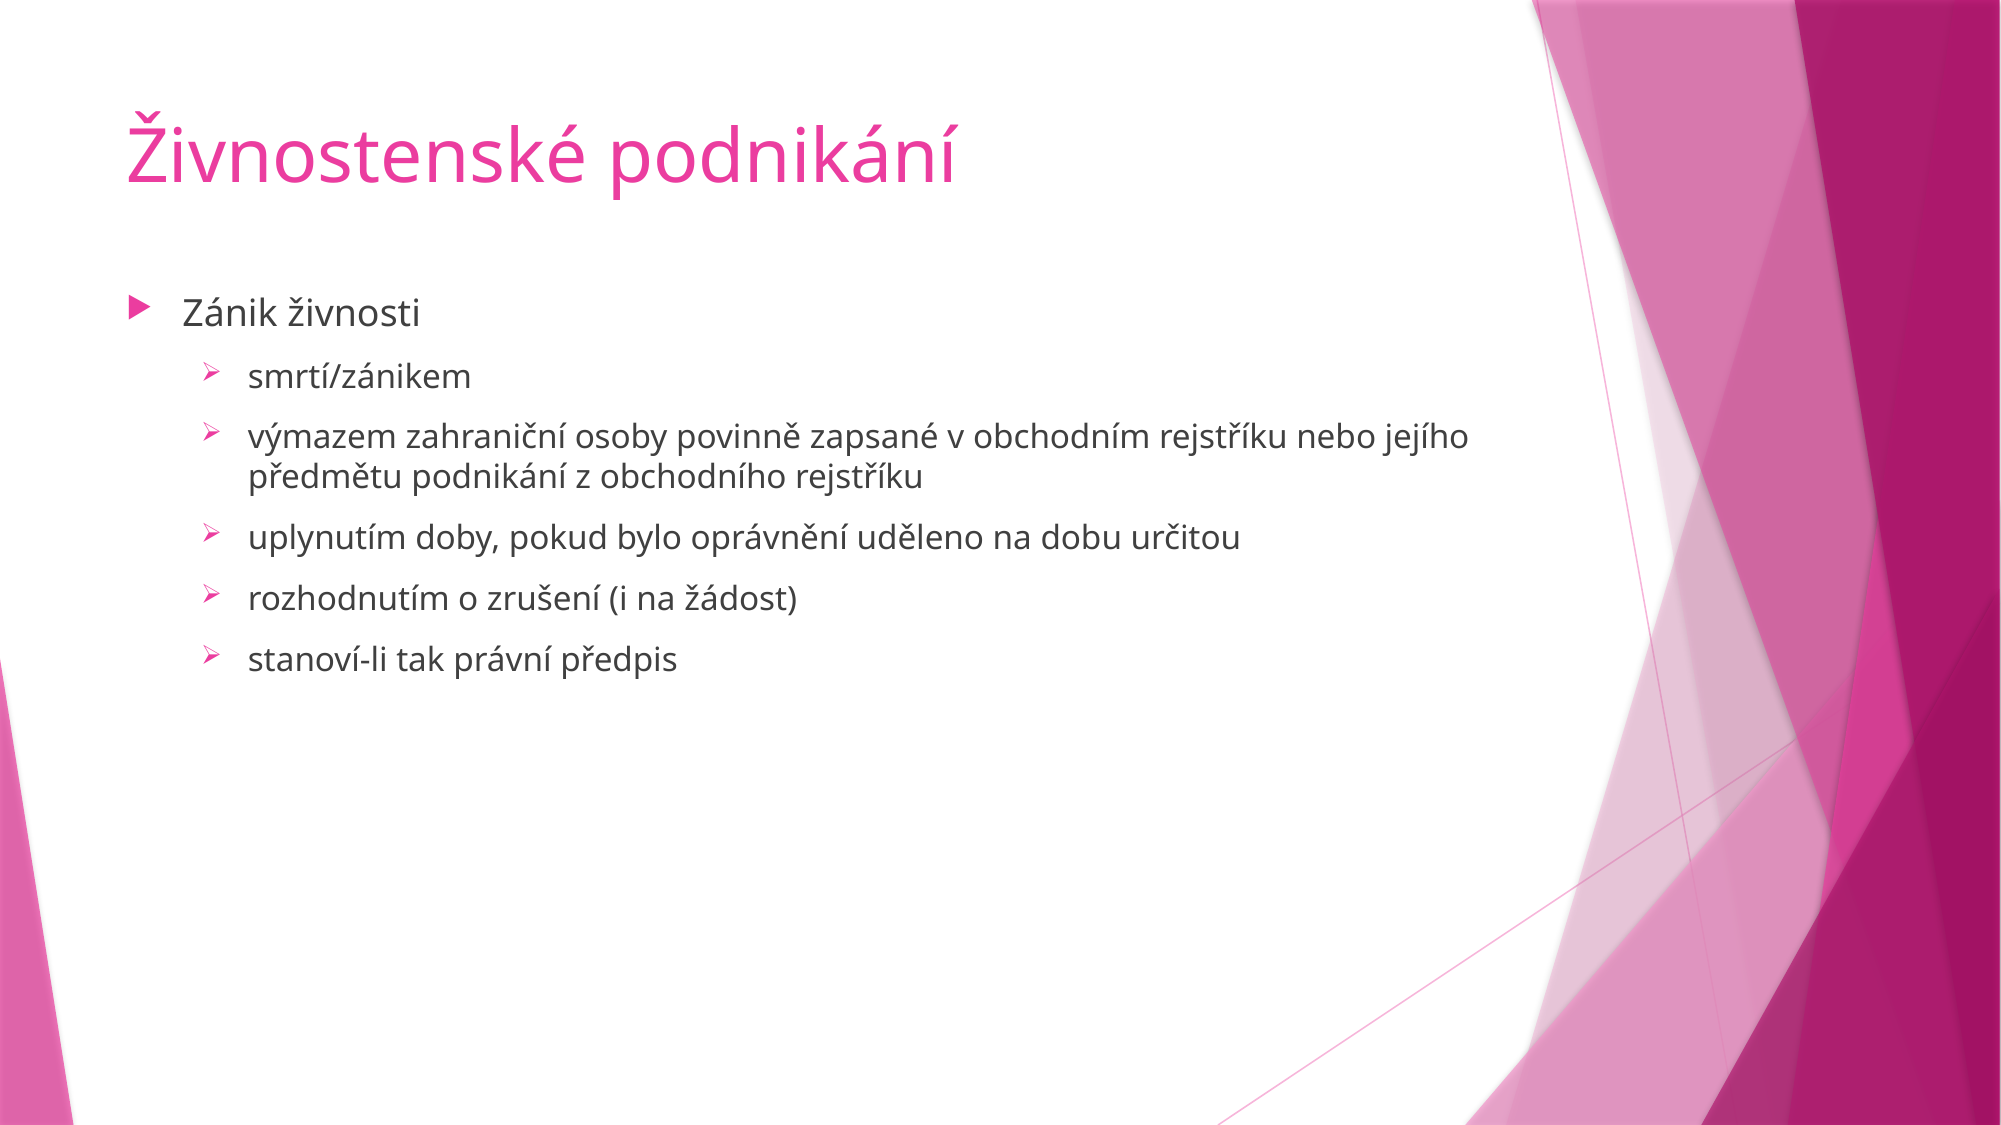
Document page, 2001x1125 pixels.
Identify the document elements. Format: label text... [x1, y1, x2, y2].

list Zánik živnosti smrtí/zánikem výmazem zahraniční osoby povinně zapsané v obchodním rejstříku nebo jejího předmětu podnikání z obchodního rejstříku uplynutím doby, pokud bylo oprávnění uděleno na dobu určitou rozhodnutím o zrušení (i na žádost) stanoví-li tak právní předpis [111, 281, 1522, 991]
title Živnostenské podnikání [111, 99, 1522, 236]
